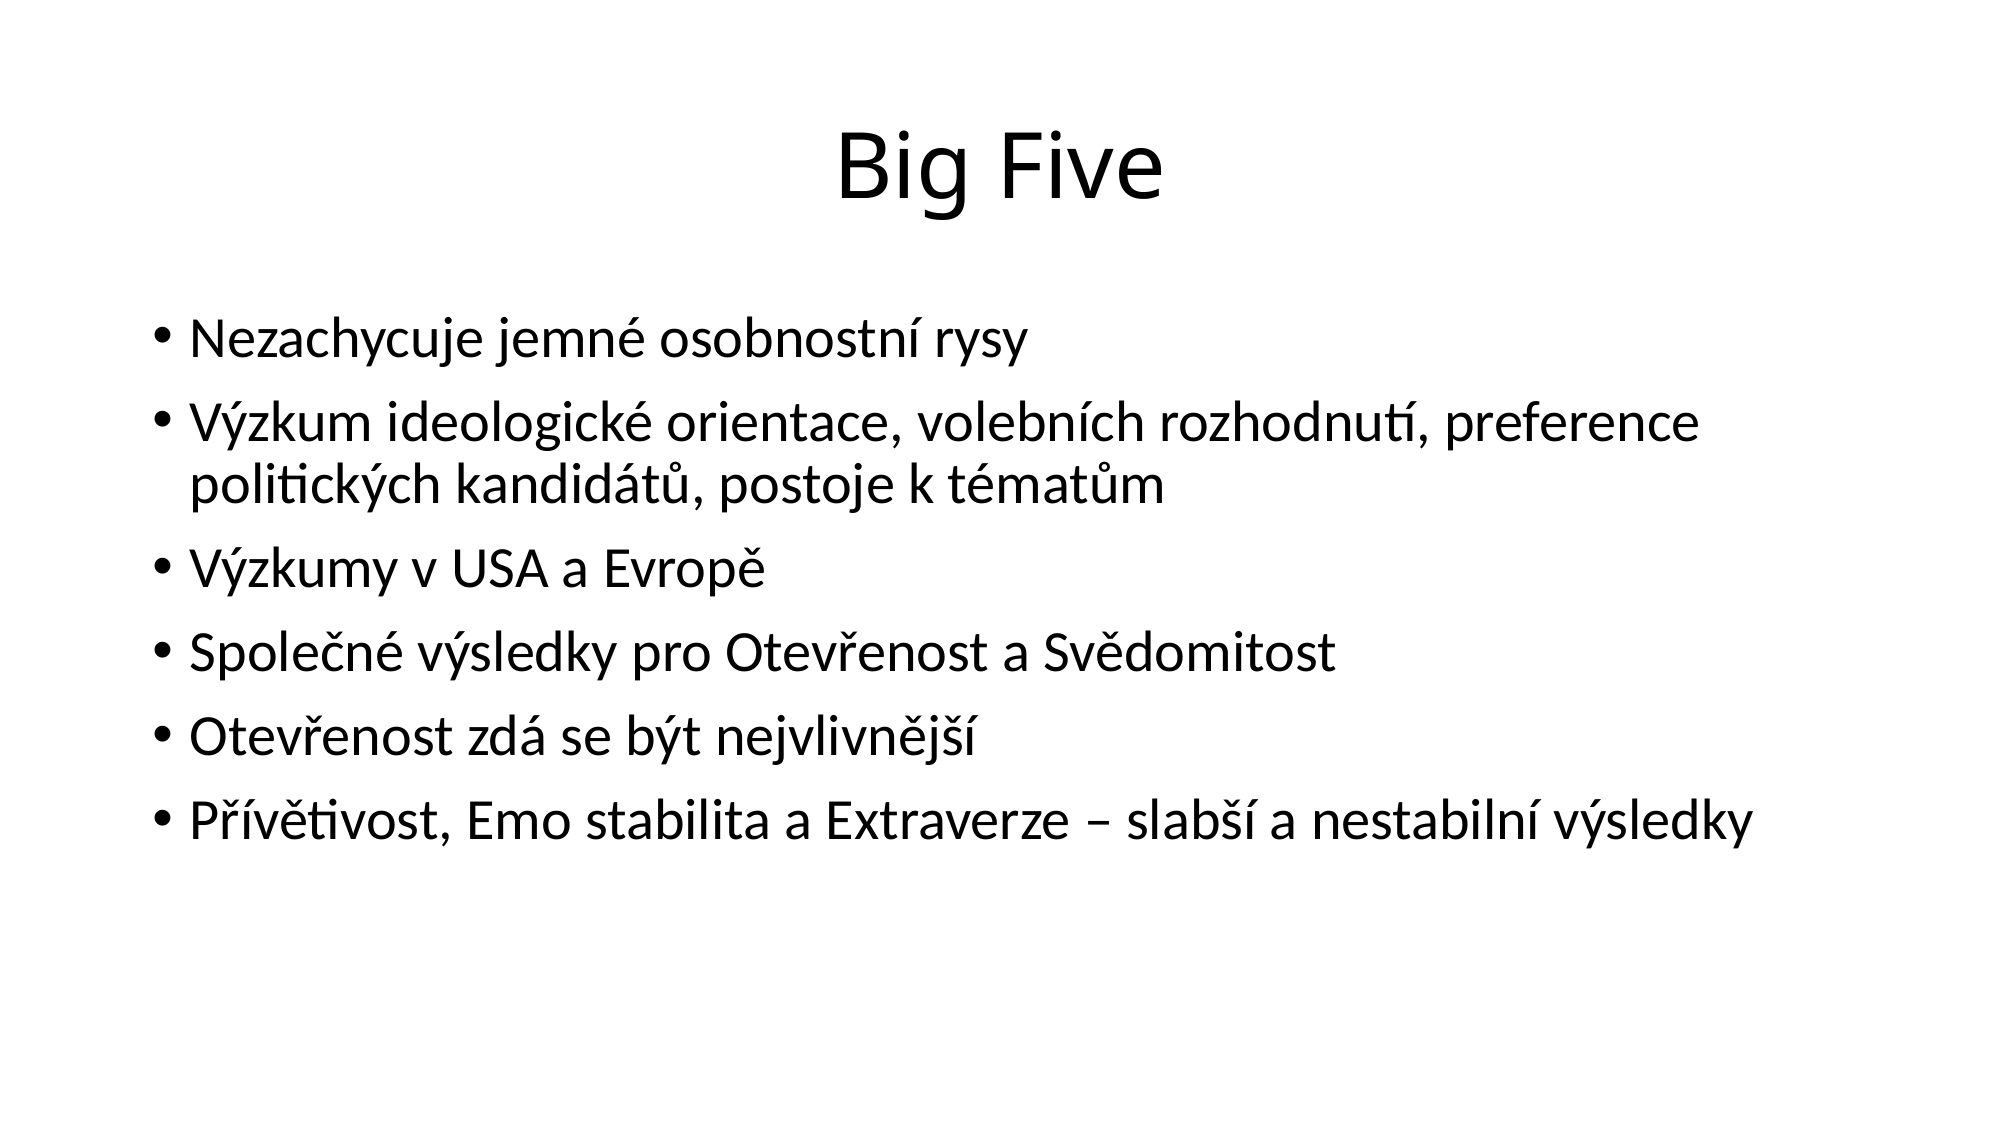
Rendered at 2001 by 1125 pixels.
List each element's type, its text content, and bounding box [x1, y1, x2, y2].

title Big Five [137, 59, 1863, 278]
list Nezachycuje jemné osobnostní rysy Výzkum ideologické orientace, volebních rozhodnutí, preference politických kandidátů, postoje k tématům Výzkumy v USA a Evropě Společné výsledky pro Otevřenost a Svědomitost Otevřenost zdá se být nejvlivnější Přívětivost, Emo stabilita a Extraverze – slabší a nestabilní výsledky [137, 299, 1863, 1014]
